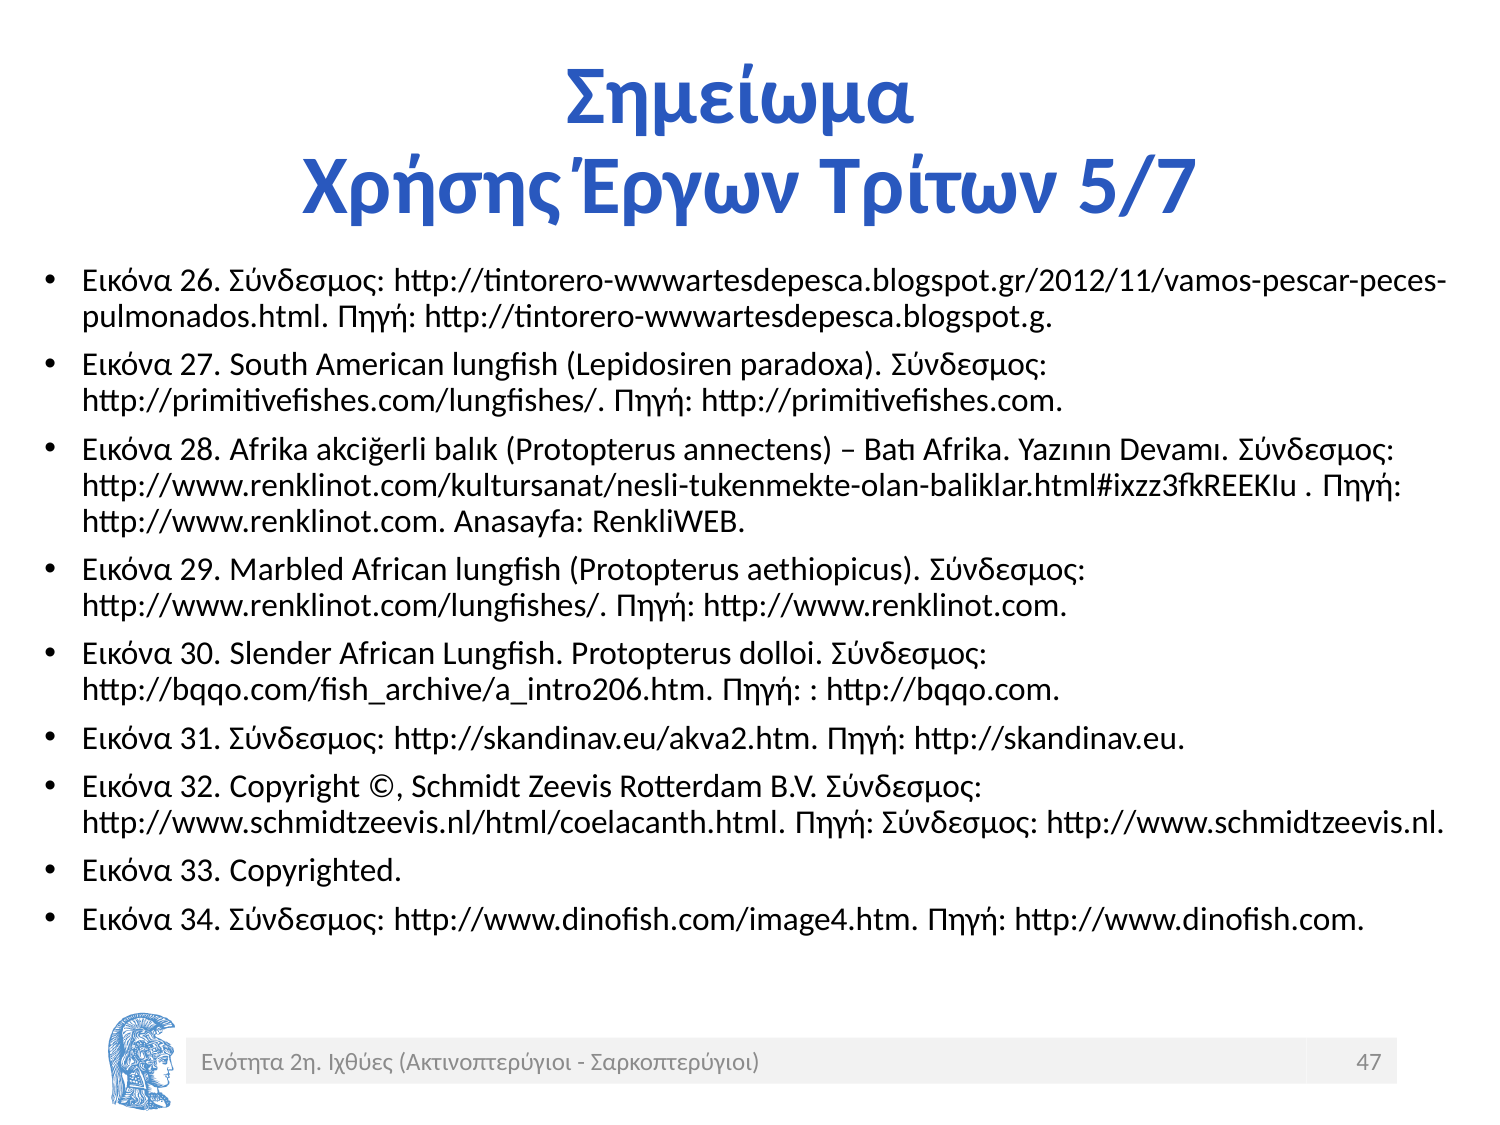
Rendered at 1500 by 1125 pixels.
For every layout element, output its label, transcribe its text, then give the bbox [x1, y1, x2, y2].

picture [103, 1011, 186, 1114]
slide_number 47 [1306, 1037, 1397, 1084]
list Εικόνα 26. Σύνδεσμος: http://tintorero-wwwartesdepesca.blogspot.gr/2012/11/vamos-pescar-peces-pulmonados.html. Πηγή: http://tintorero-wwwartesdepesca.blogspot.g. Εικόνα 27. South American lungfish (Lepidosiren paradoxa). Σύνδεσμος: http://primitivefishes.com/lungfishes/. Πηγή: http://primitivefishes.com. Εικόνα 28. Afrika akciğerli balık (Protopterus annectens) – Batı Afrika. Yazının Devamı. Σύνδεσμος: http://www.renklinot.com/kultursanat/nesli-tukenmekte-olan-baliklar.html#ixzz3fkREEKIu . Πηγή: http://www.renklinot.com. Anasayfa: RenkliWEB. Εικόνα 29. Μarbled African lungfish (Protopterus aethiopicus). Σύνδεσμος: http://www.renklinot.com/lungfishes/. Πηγή: http://www.renklinot.com. Εικόνα 30. Slender African Lungfish. Protopterus dolloi. Σύνδεσμος: http://bqqo.com/fish_archive/a_intro206.htm. Πηγή: : http://bqqo.com. Εικόνα 31. Σύνδεσμος: http://skandinav.eu/akva2.htm. Πηγή: http://skandinav.eu. Εικόνα 32. Copyright ©, Schmidt Zeevis Rotterdam B.V. Σύνδεσμος: http://www.schmidtzeevis.nl/html/coelacanth.html. Πηγή: Σύνδεσμος: http://www.schmidtzeevis.nl. Εικόνα 33. Copyrighted. Εικόνα 34. Σύνδεσμος: http://www.dinofish.com/image4.htm. Πηγή: http://www.dinofish.com. [29, 255, 1483, 998]
footer Ενότητα 2η. Ιχθύες (Ακτινοπτερύγιοι - Σαρκοπτερύγιοι) [186, 1037, 1306, 1084]
title Σημείωμα Χρήσης Έργων Τρίτων 5/7 [0, 47, 1500, 236]
